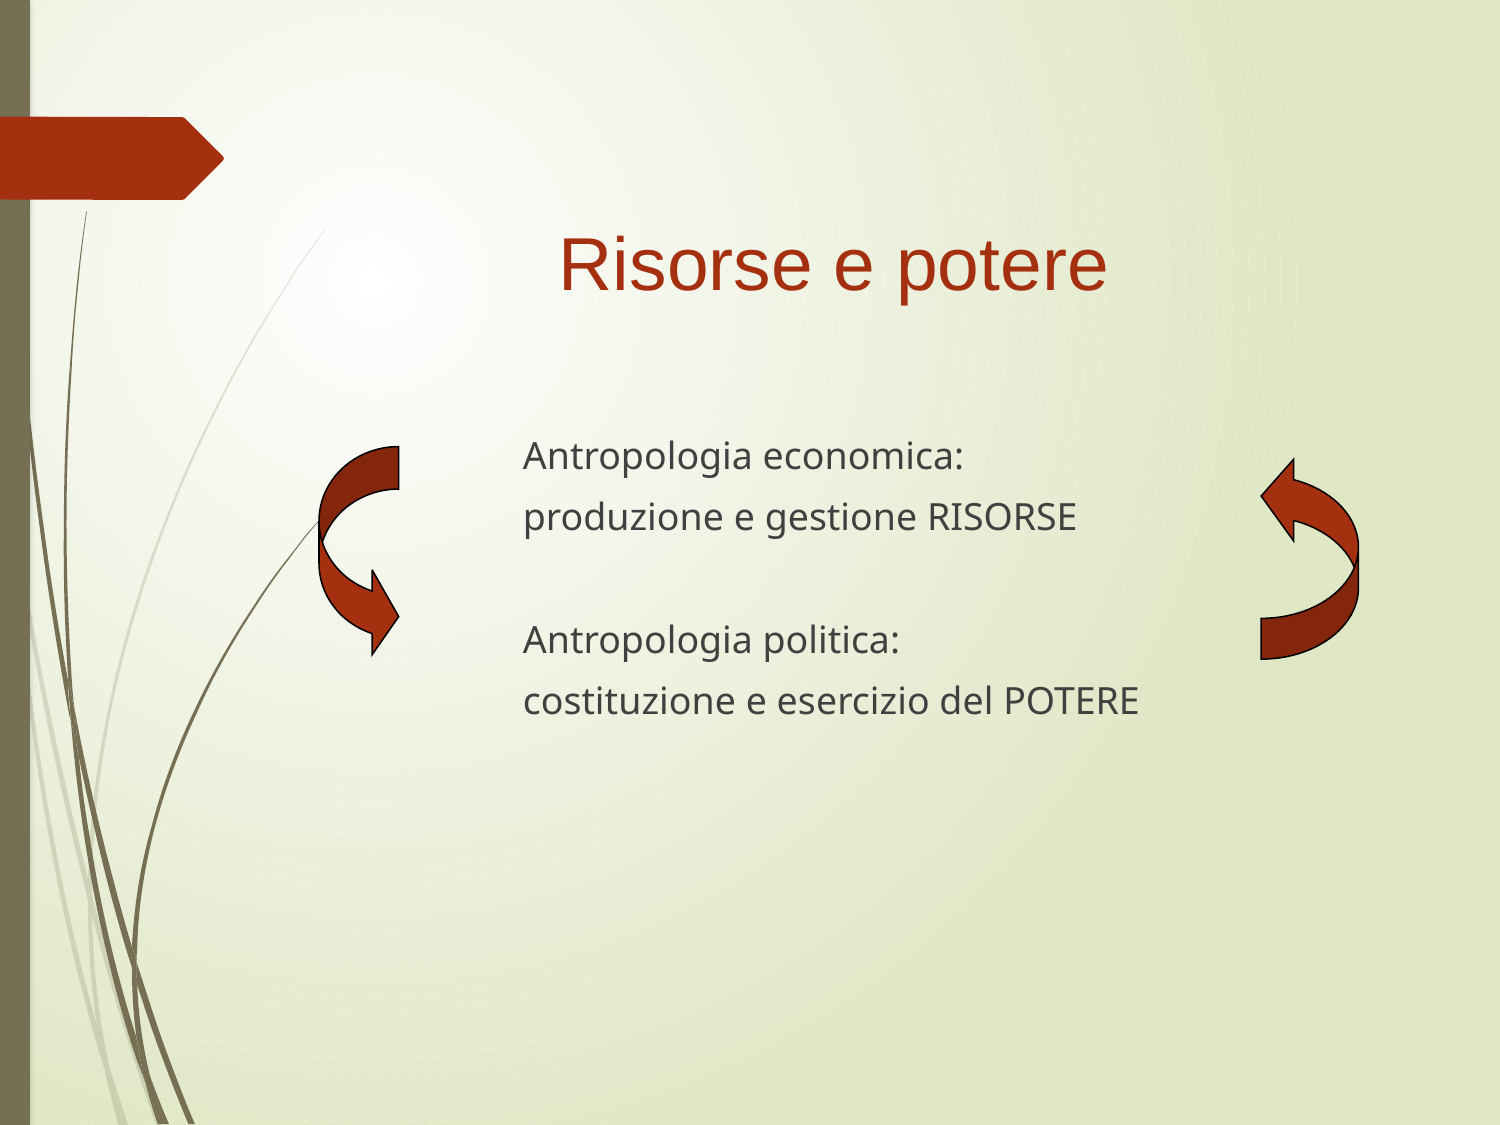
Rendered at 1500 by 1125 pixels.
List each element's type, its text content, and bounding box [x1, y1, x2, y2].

title Risorse e potere [543, 208, 1500, 429]
text_box [1261, 459, 1359, 660]
subtitle Antropologia economica: produzione e gestione RISORSE Antropologia politica: costituzione e esercizio del POTERE [507, 429, 1500, 776]
text_box [319, 446, 399, 655]
